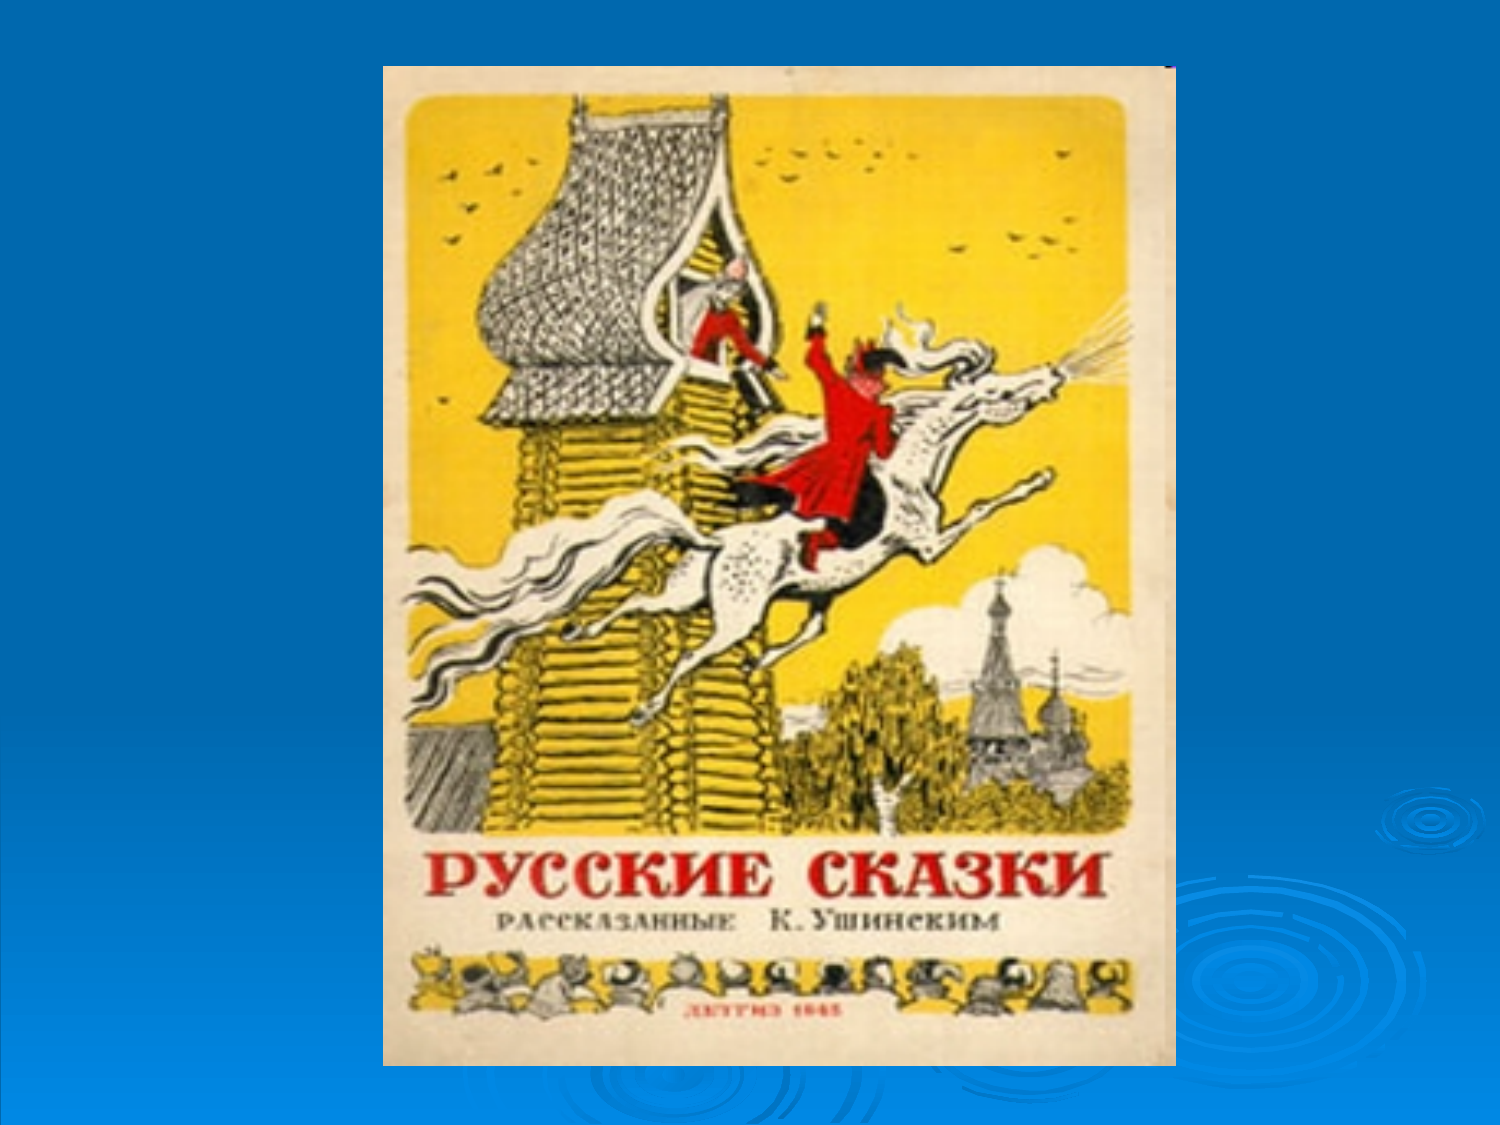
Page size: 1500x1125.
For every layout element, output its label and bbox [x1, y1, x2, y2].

picture [383, 66, 1176, 1067]
